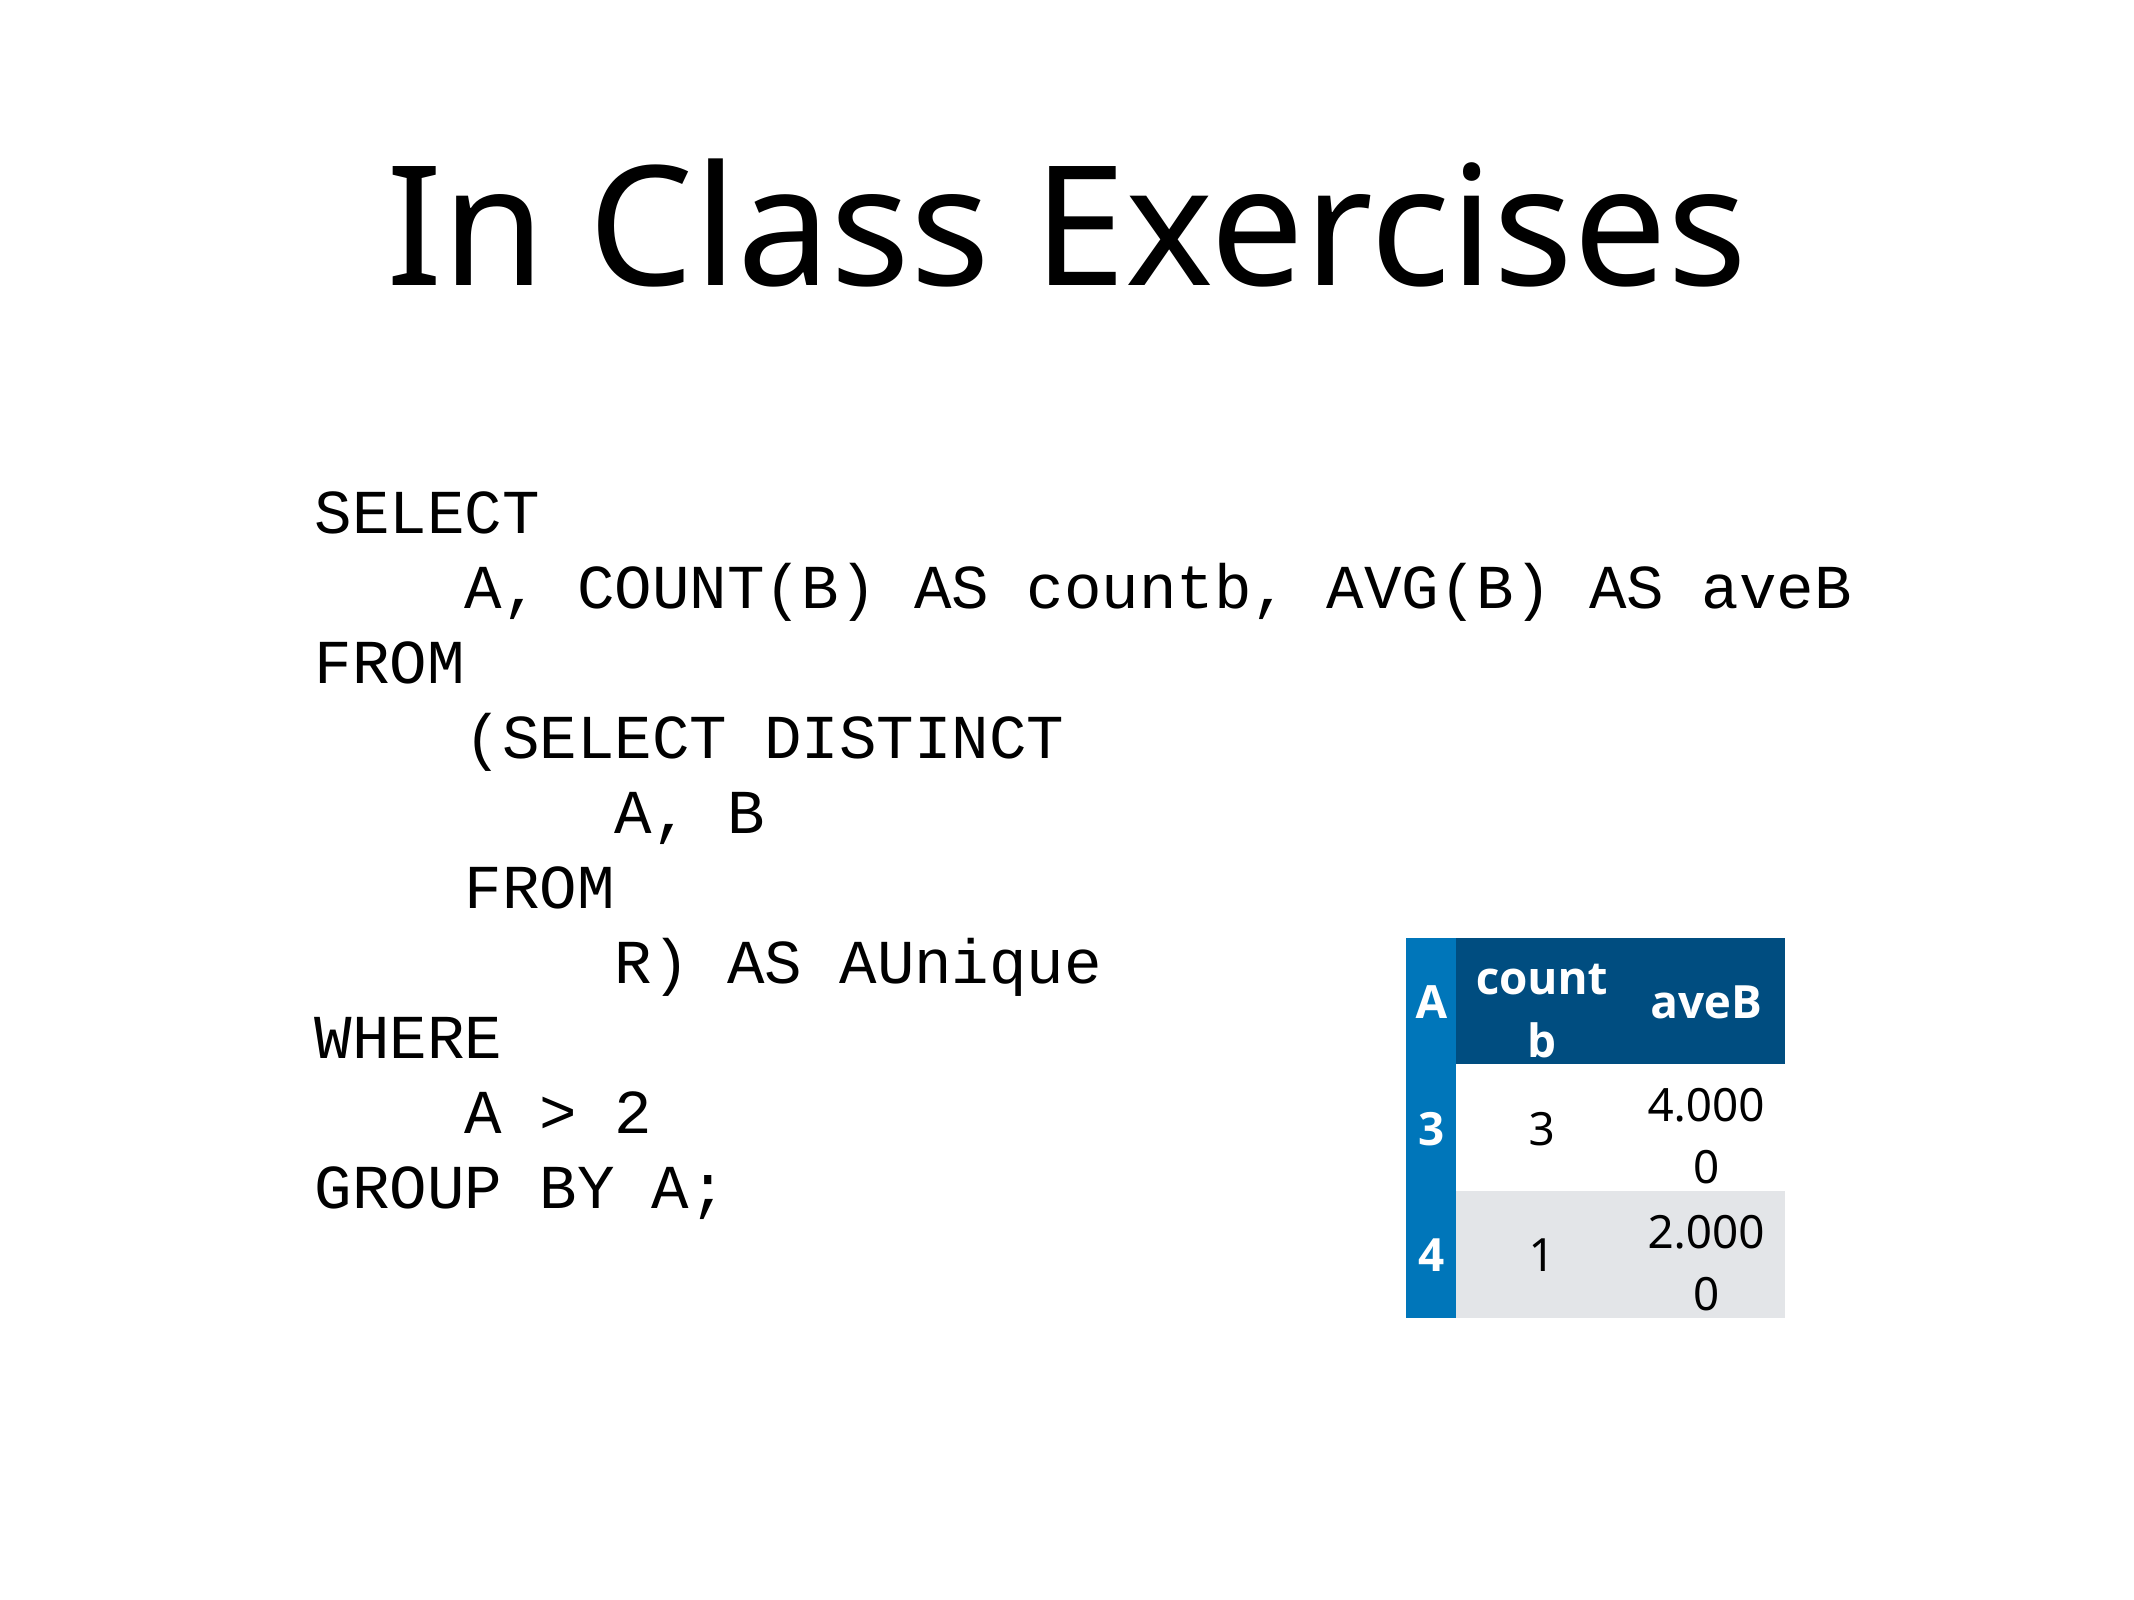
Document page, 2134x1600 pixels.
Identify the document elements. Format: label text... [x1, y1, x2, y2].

table_cell 2.0000 [1627, 1191, 1785, 1318]
table_cell 4 [1406, 1191, 1456, 1318]
table_cell 3 [1456, 1064, 1627, 1191]
table_header countb [1456, 938, 1627, 1064]
text_box SELECT A, COUNT(B) AS countb, AVG(B) AS aveB FROM (SELECT DISTINCT A, B FROM R) AS AUnique WHERE A > 2 GROUP BY A; [306, 462, 1861, 1229]
table_cell 4.0000 [1627, 1064, 1785, 1191]
table_header A [1406, 938, 1456, 1064]
table_cell 1 [1456, 1191, 1627, 1318]
table_cell 3 [1406, 1064, 1456, 1191]
title In Class Exercises [155, 41, 1978, 397]
table_header aveB [1627, 938, 1785, 1064]
